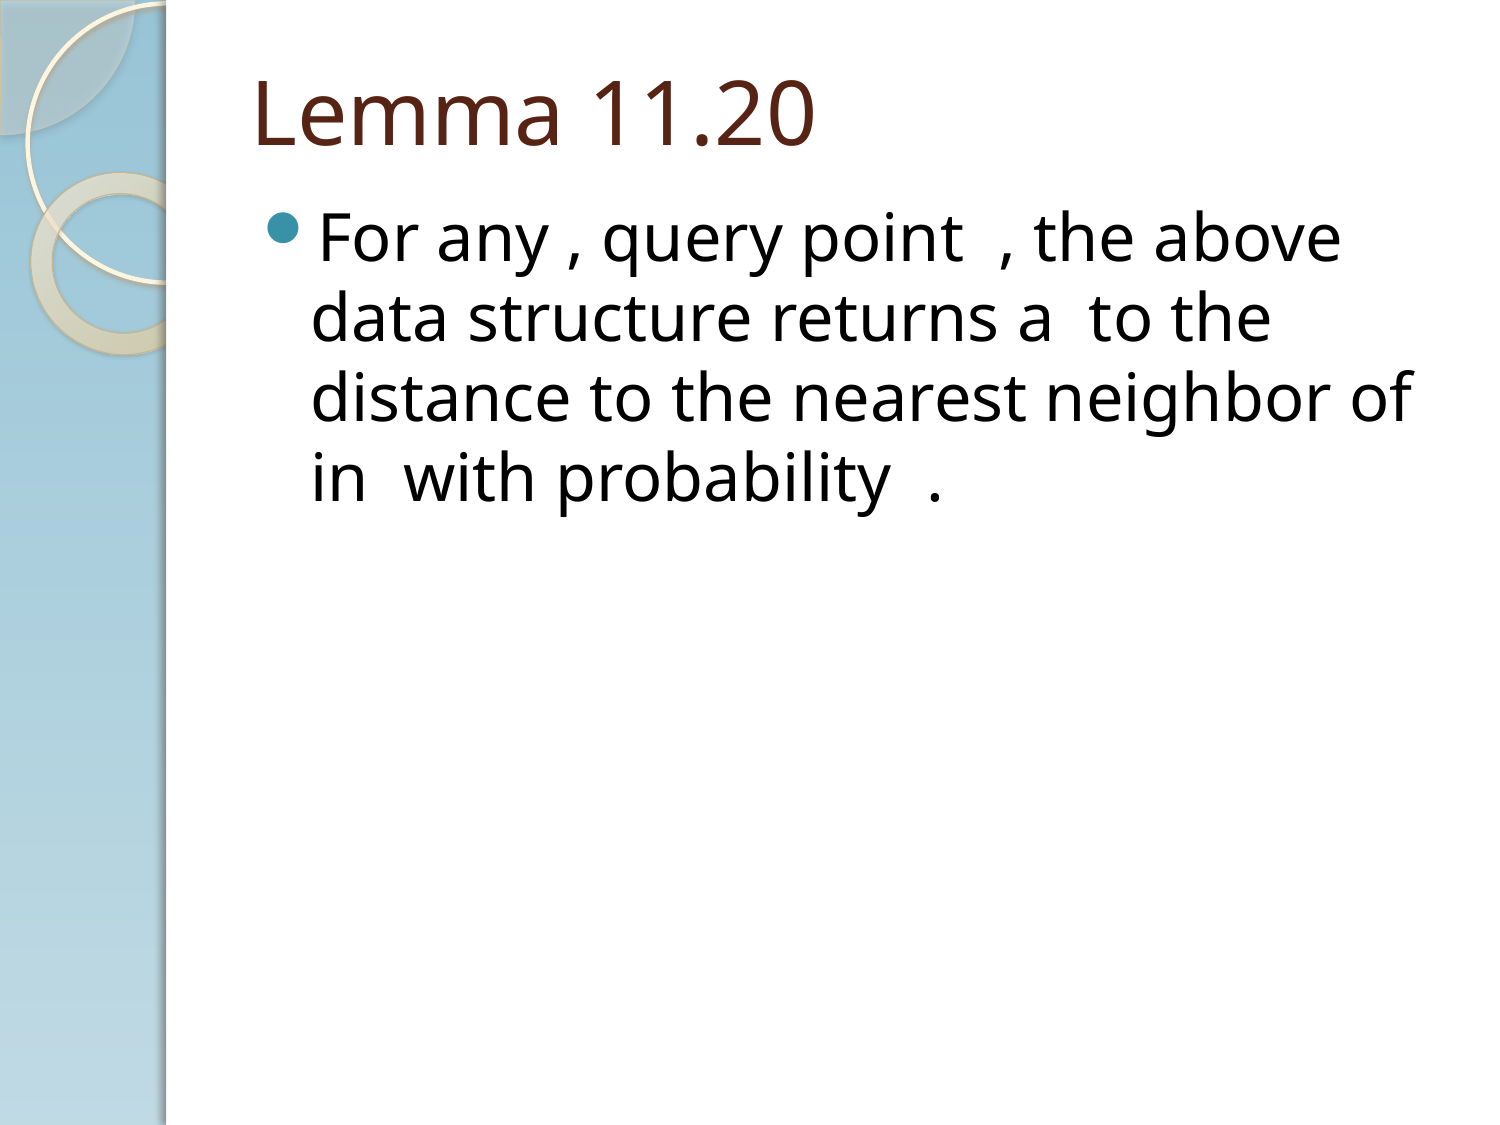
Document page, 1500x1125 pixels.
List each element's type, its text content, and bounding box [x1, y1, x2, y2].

title Lemma 11.20 [235, 45, 1466, 175]
